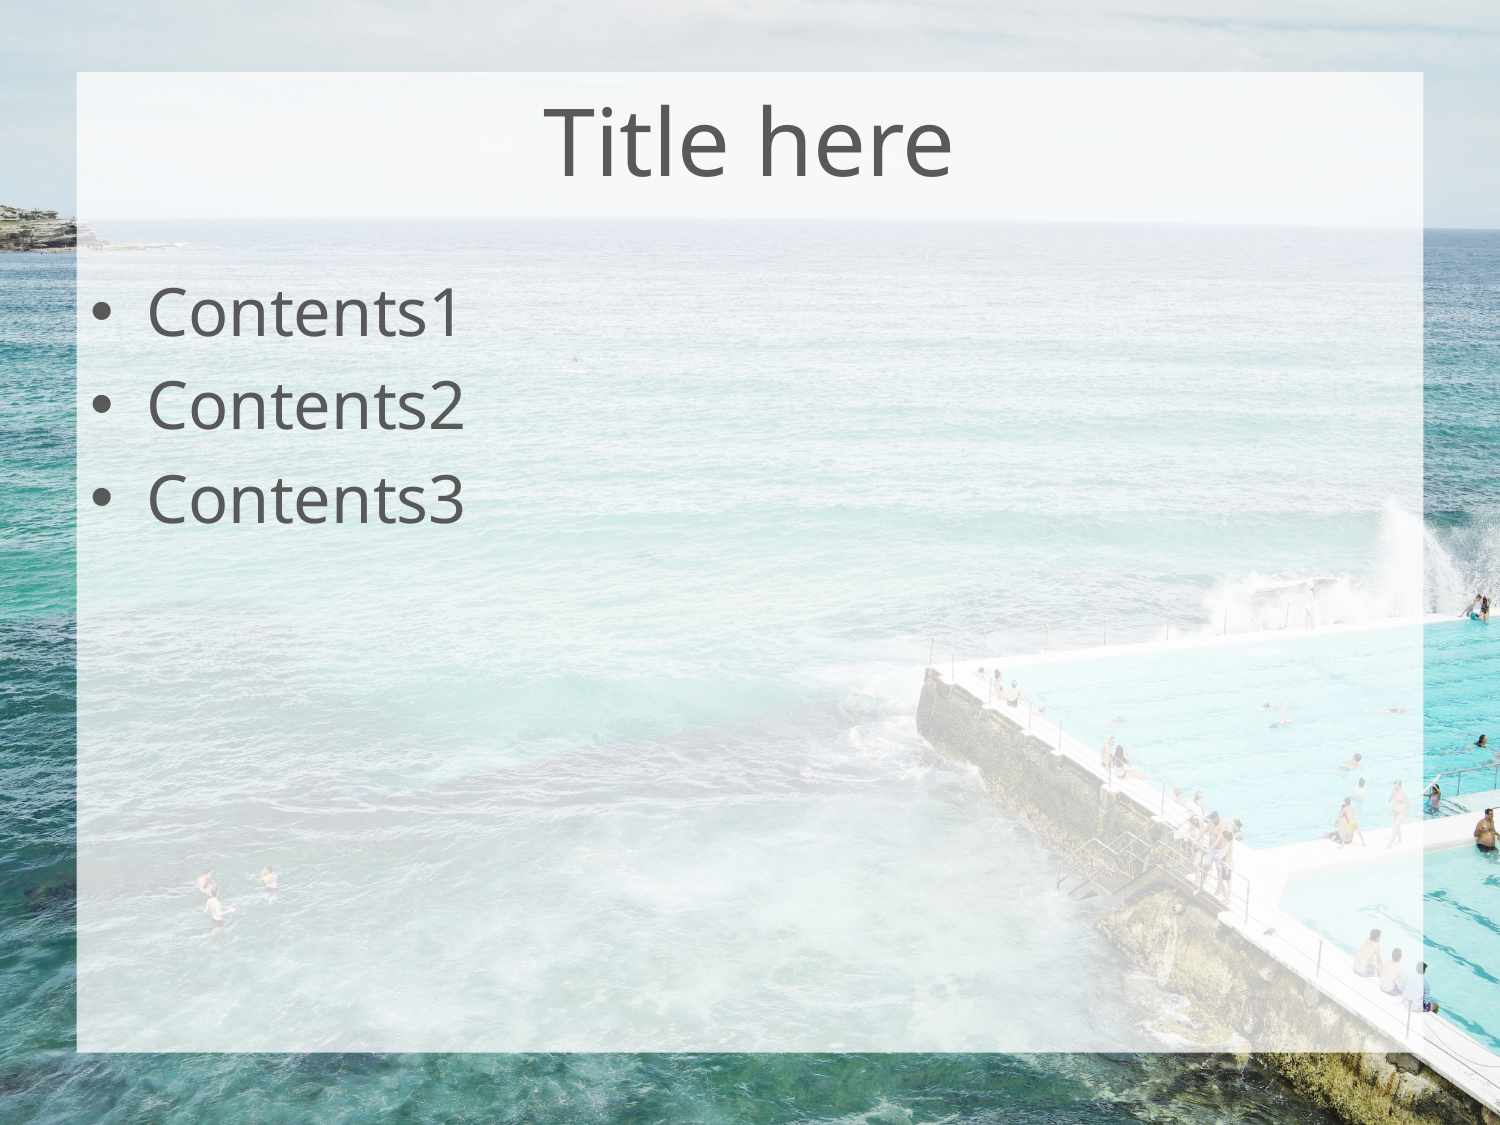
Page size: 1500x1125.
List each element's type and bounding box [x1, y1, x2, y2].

text_box [0, 0, 1500, 1125]
